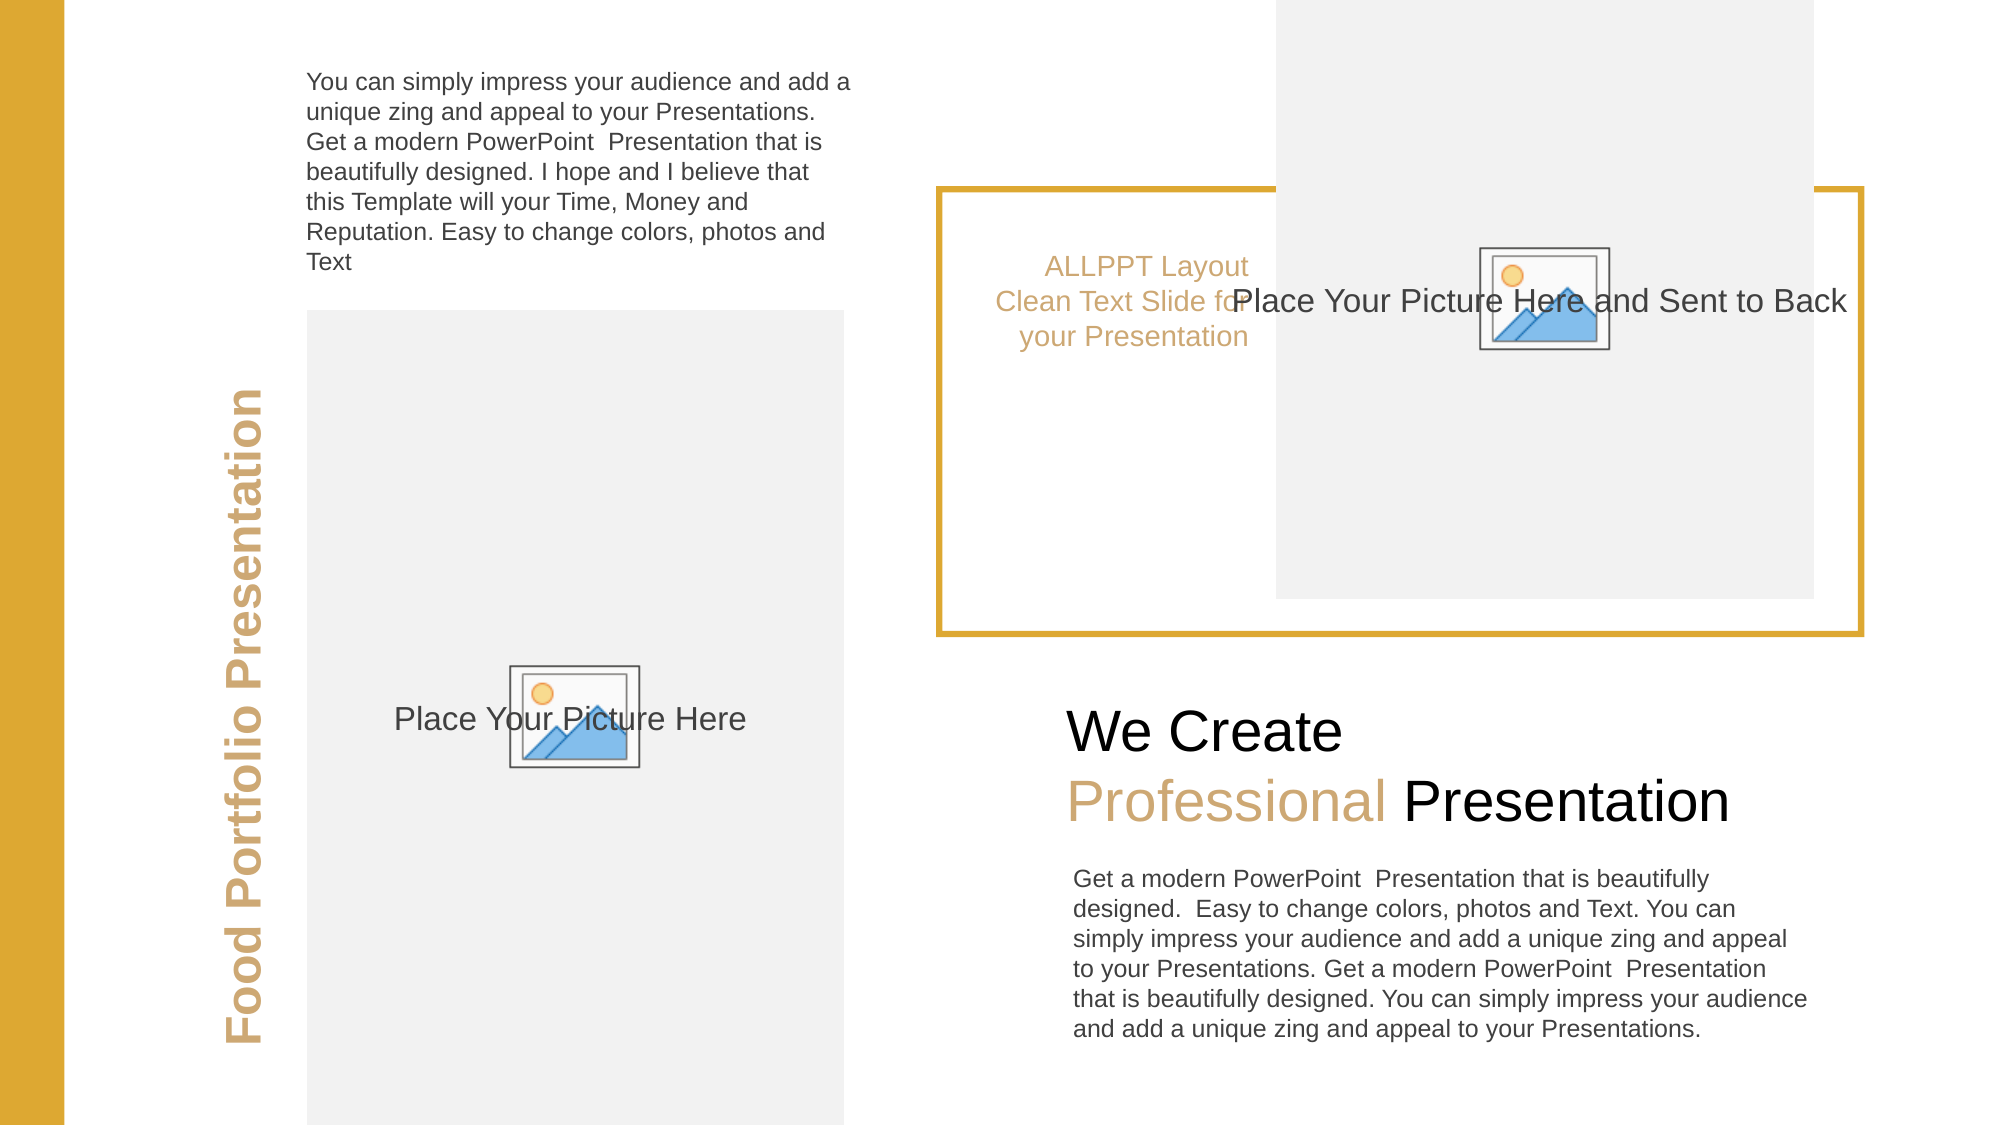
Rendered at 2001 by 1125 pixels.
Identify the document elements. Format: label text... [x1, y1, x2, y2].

text_box Food Portfolio Presentation [203, 310, 278, 1125]
text_box Get a modern PowerPoint Presentation that is beautifully designed. Easy to change colors, photos and Text. You can simply impress your audience and add a unique zing and appeal to your Presentations. Get a modern PowerPoint Presentation that is beautifully designed. You can simply impress your audience and add a unique zing and appeal to your Presentations. [1058, 854, 1829, 1050]
picture [1275, 0, 1814, 599]
text_box You can simply impress your audience and add a unique zing and appeal to your Presentations. Get a modern PowerPoint Presentation that is beautifully designed. I hope and I believe that this Template will your Time, Money and Reputation. Easy to change colors, photos and Text [291, 58, 869, 283]
picture [306, 309, 845, 1125]
text_box We Create Professional Presentation [1058, 693, 1829, 834]
text_box ALLPPT Layout Clean Text Slide for your Presentation [948, 239, 1264, 359]
